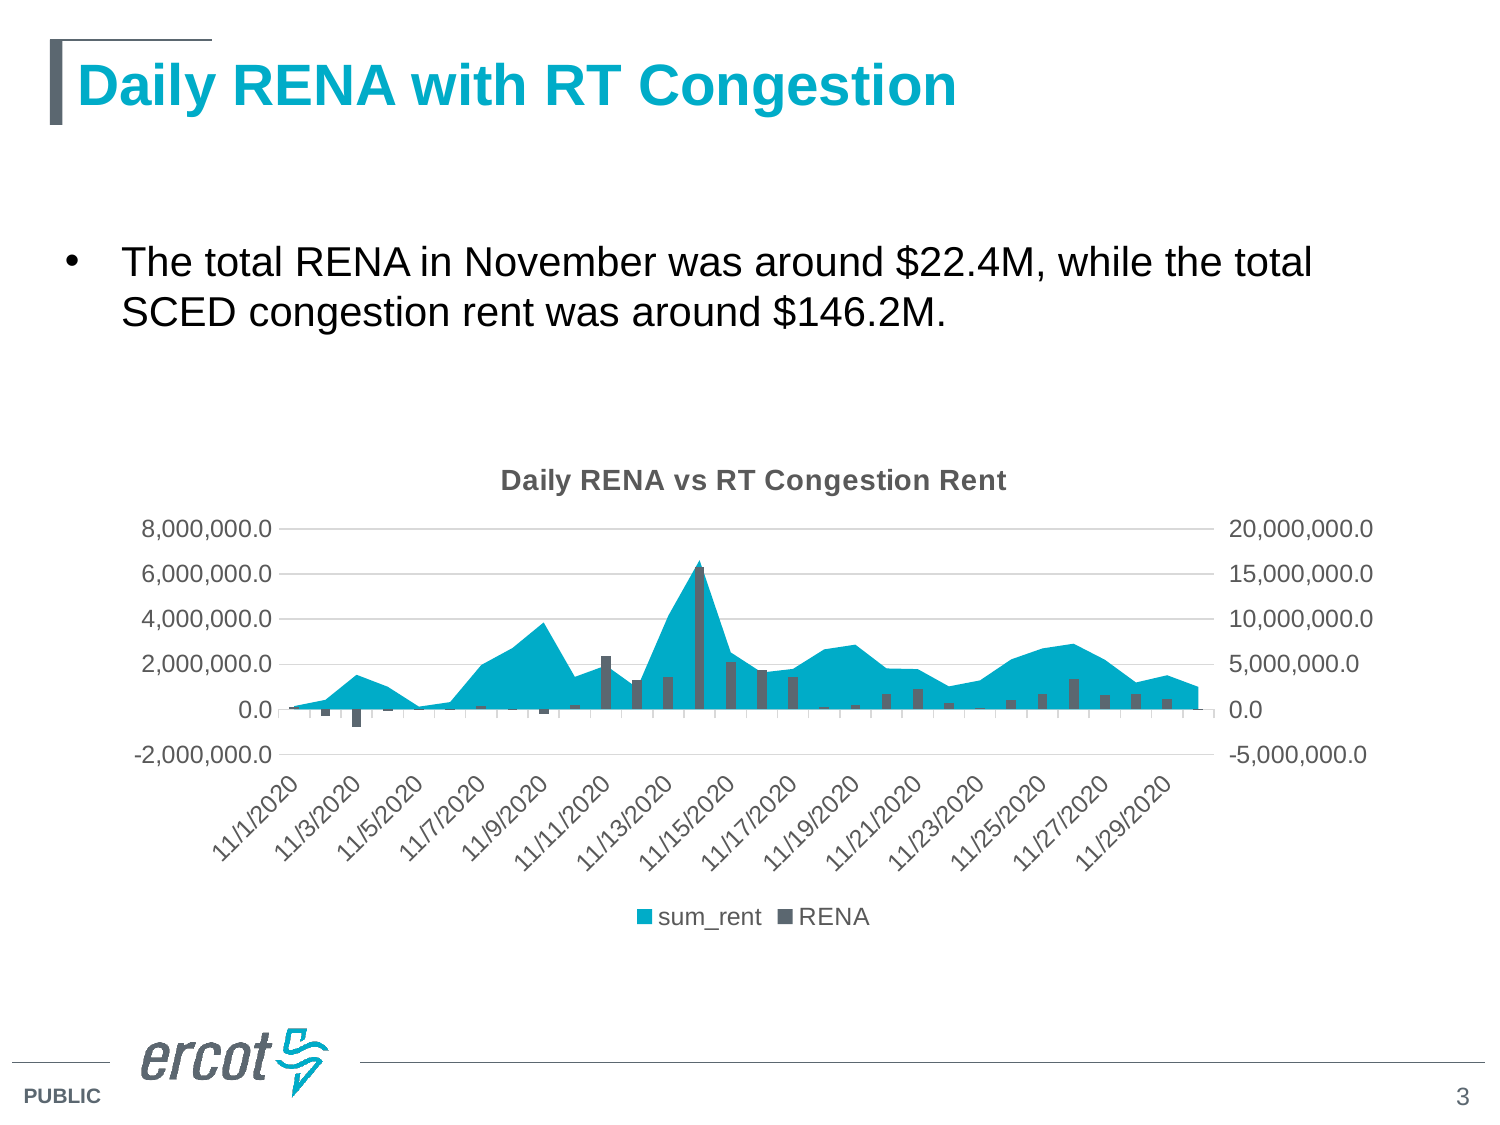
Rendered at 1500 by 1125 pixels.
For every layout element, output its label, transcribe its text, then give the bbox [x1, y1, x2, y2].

picture [137, 1024, 332, 1100]
list The total RENA in November was around $22.4M, while the total SCED congestion rent was around $146.2M. [50, 227, 1450, 937]
title Daily RENA with RT Congestion [62, 39, 1450, 227]
chart [107, 437, 1401, 937]
